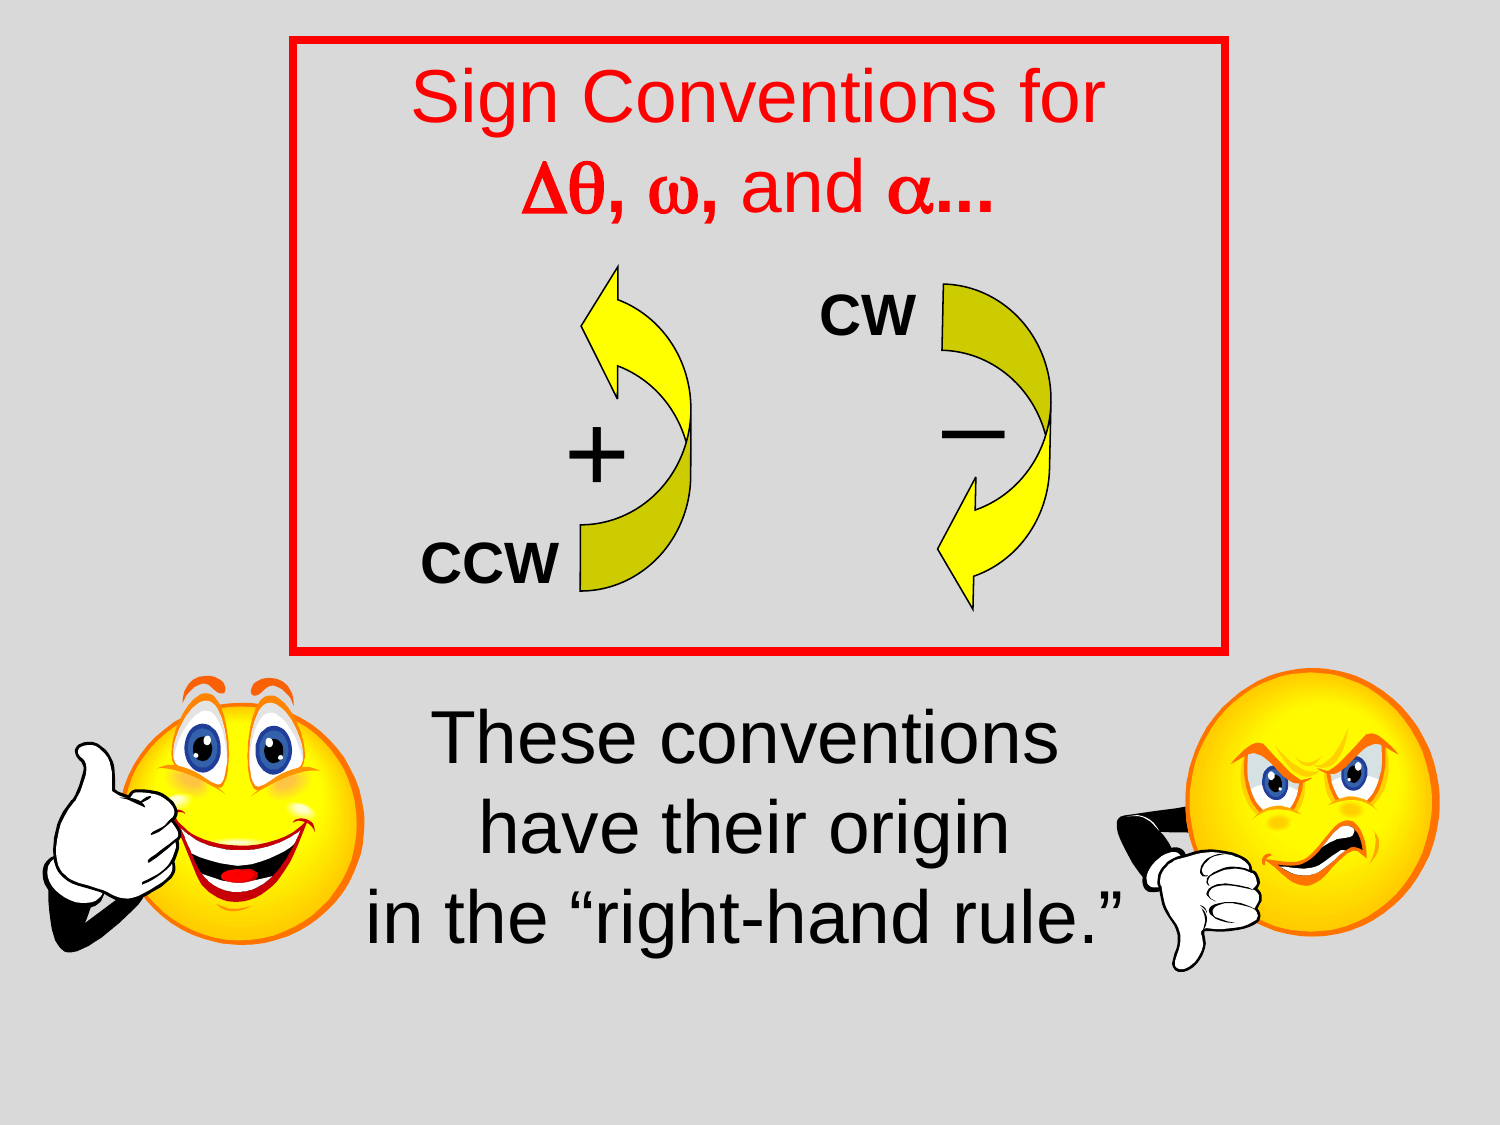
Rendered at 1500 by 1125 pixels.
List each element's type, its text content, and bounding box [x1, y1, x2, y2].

text_box Sign Conventions for Dq, w, and a... [293, 39, 1225, 652]
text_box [404, 259, 692, 604]
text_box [803, 269, 1052, 617]
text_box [41, 666, 1441, 974]
